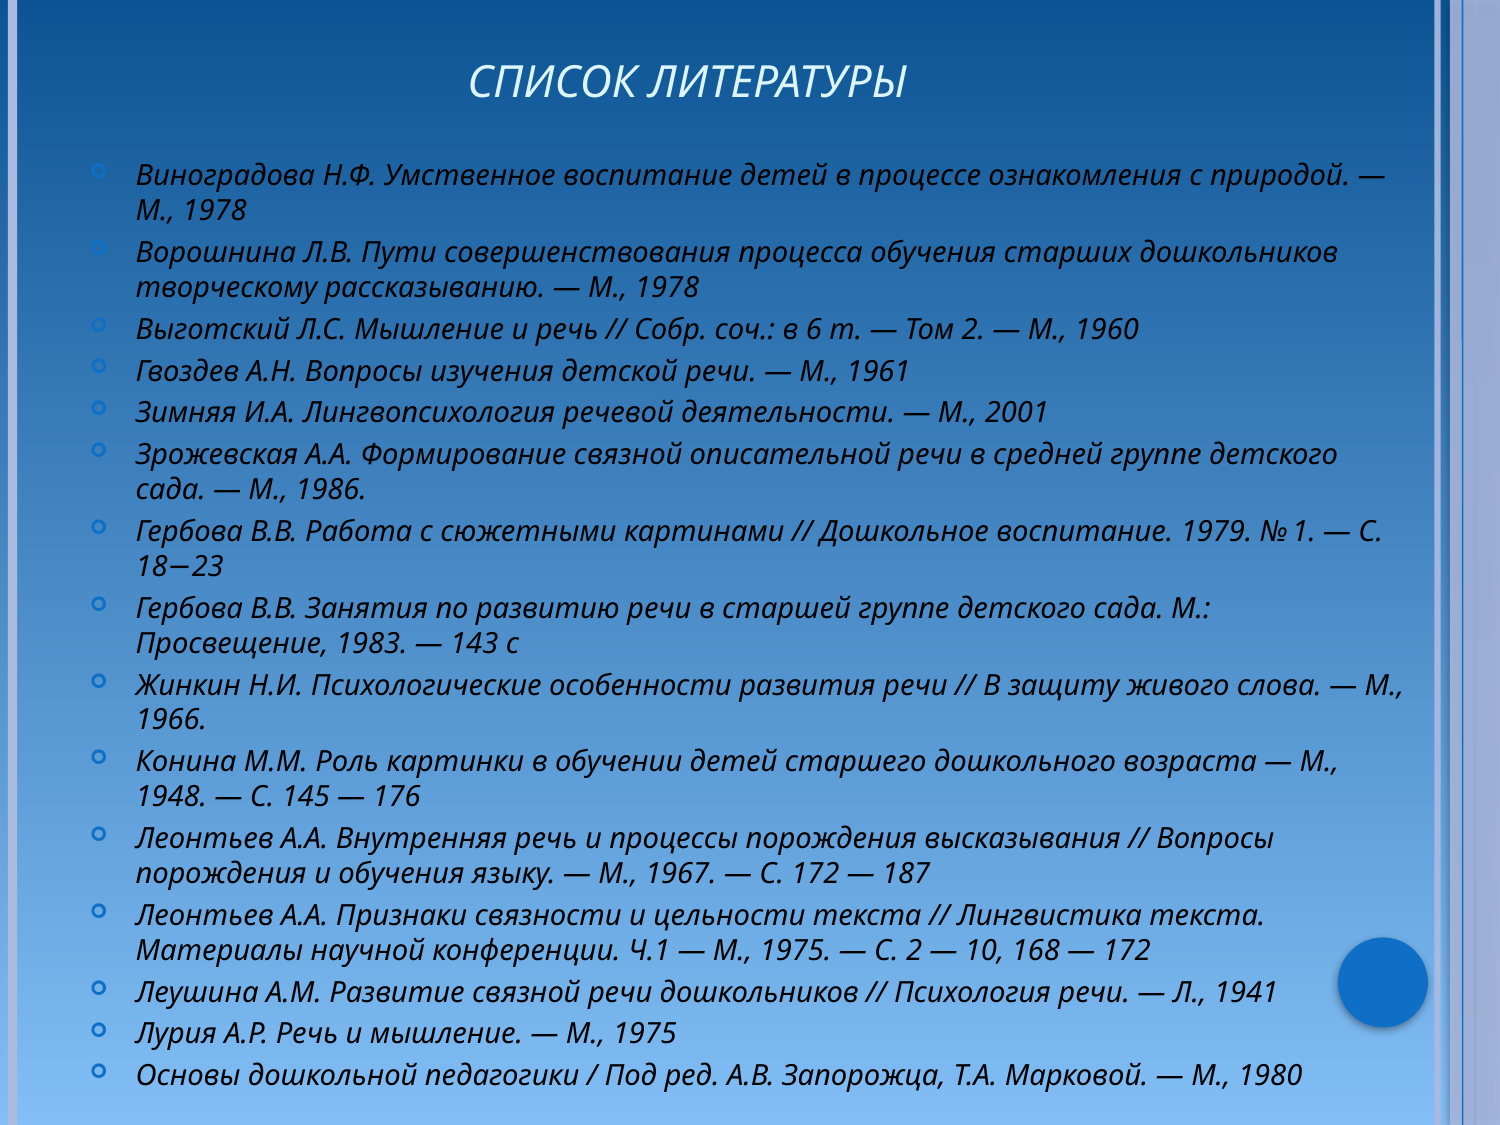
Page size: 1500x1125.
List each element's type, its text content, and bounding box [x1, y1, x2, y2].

list Виноградова Н.Ф. Умственное воспитание детей в процессе ознакомления с природой. — М., 1978 Ворошнина Л.В. Пути совершенствования процесса обучения старших дошкольников творческому рассказыванию. — М., 1978 Выготский Л.С. Мышление и речь // Собр. соч.: в 6 т. — Том 2. — М., 1960 Гвоздев А.Н. Вопросы изучения детской речи. — М., 1961 Зимняя И.А. Лингвопсихология речевой деятельности. — М., 2001 Зрожевская А.А. Формирование связной описательной речи в средней группе детского сада. — М., 1986. Гербова В.В. Работа с сюжетными картинами // Дошкольное воспитание. 1979. № 1. — С. 18−23 Гербова В.В. Занятия по развитию речи в старшей группе детского сада. М.: Просвещение, 1983. — 143 с Жинкин Н.И. Психологические особенности развития речи // В защиту живого слова. — М., 1966. Конина М.М. Роль картинки в обучении детей старшего дошкольного возраста — М., 1948. — С. 145 — 176 Леонтьев А.А. Внутренняя речь и процессы порождения высказывания // Вопросы порождения и обучения языку. — М., 1967. — С. 172 — 187 Леонтьев А.А. Признаки связности и цельности текста // Лингвистика текста. Материалы научной конференции. Ч.1 — М., 1975. — С. 2 — 10, 168 — 172 Леушина А.М. Развитие связной речи дошкольников // Психология речи. — Л., 1941 Лурия А.Р. Речь и мышление. — М., 1975 Основы дошкольной педагогики / Под ред. А.В. Запорожца, Т.А. Марковой. — М., 1980 [75, 149, 1425, 1106]
title Список литературы [75, 45, 1300, 114]
